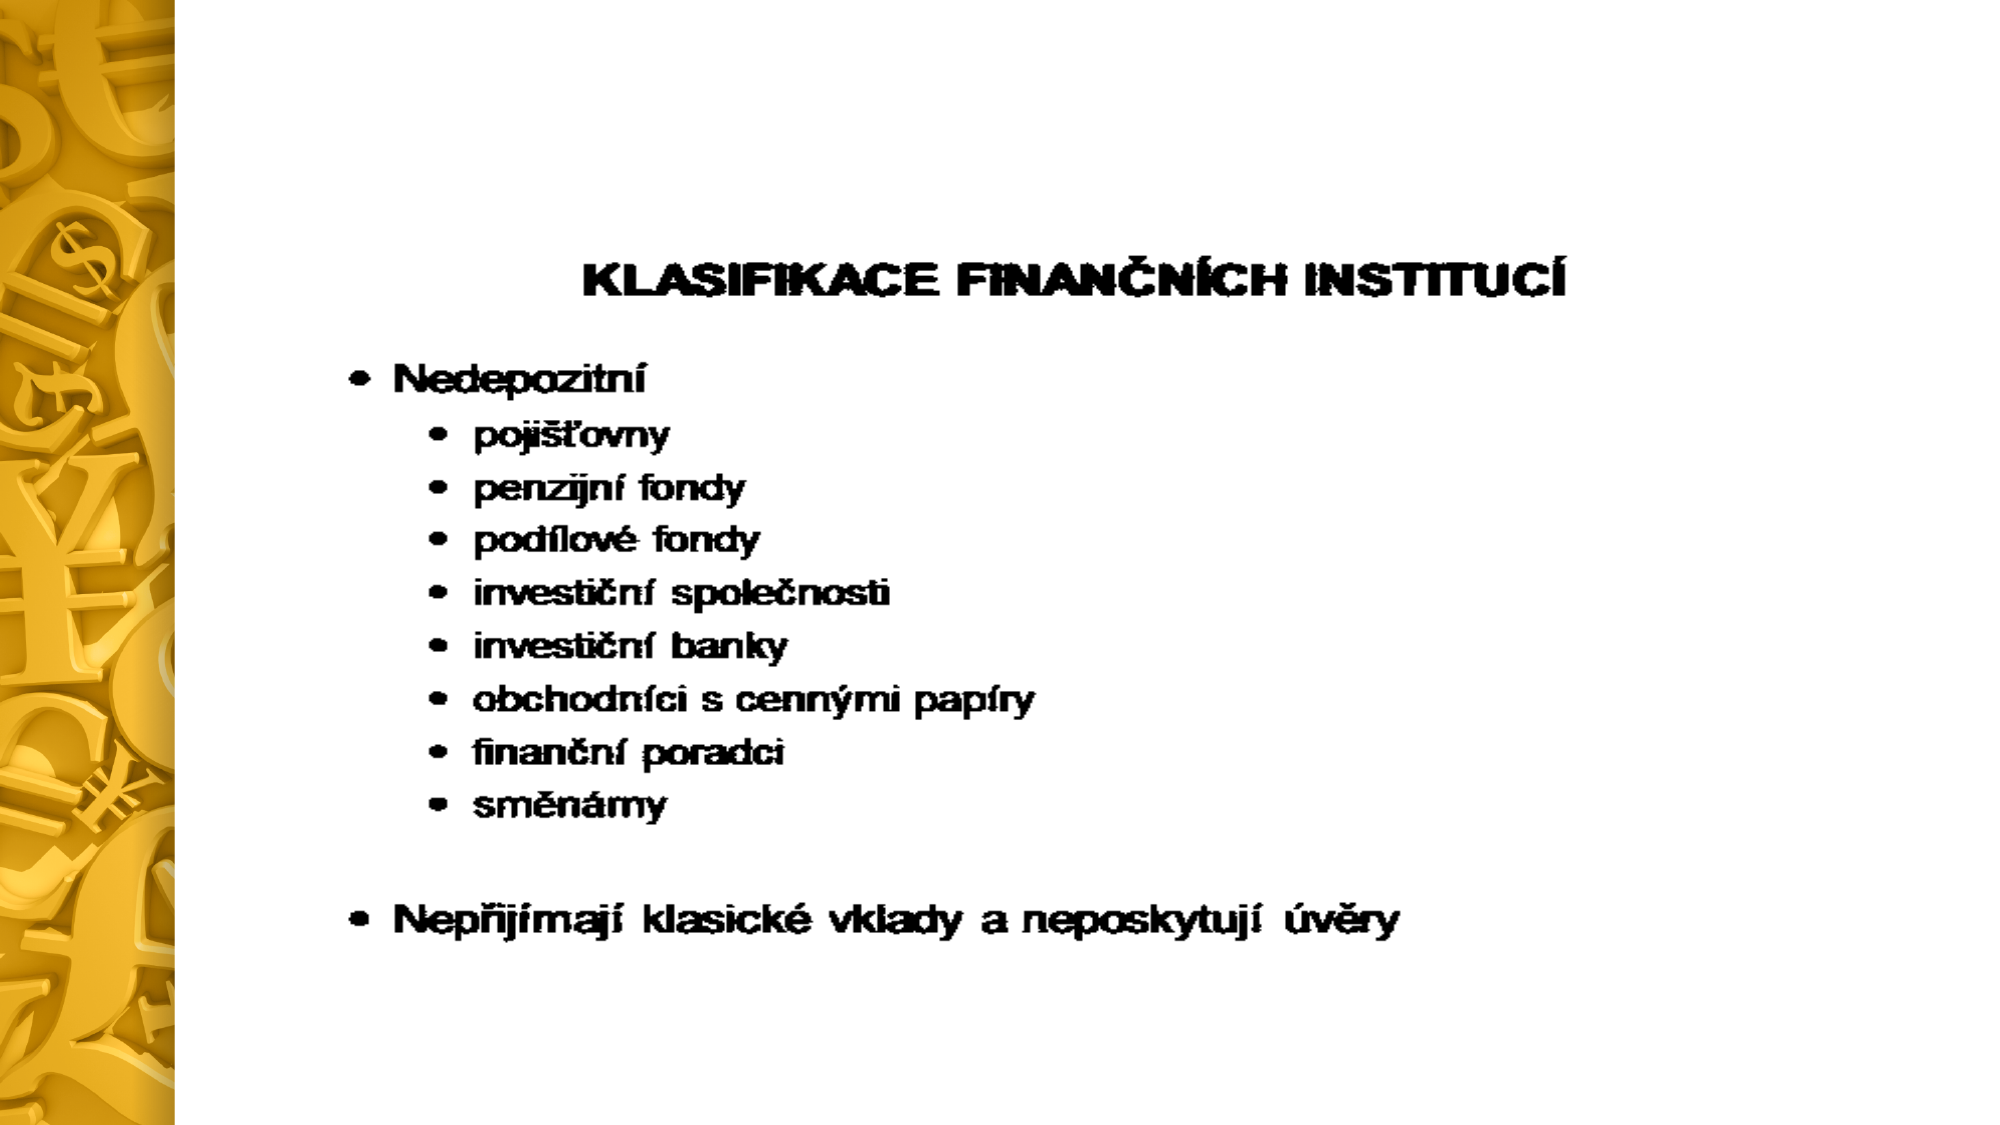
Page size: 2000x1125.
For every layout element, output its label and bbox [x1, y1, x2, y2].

picture [326, 208, 1650, 969]
picture [0, 0, 175, 1125]
